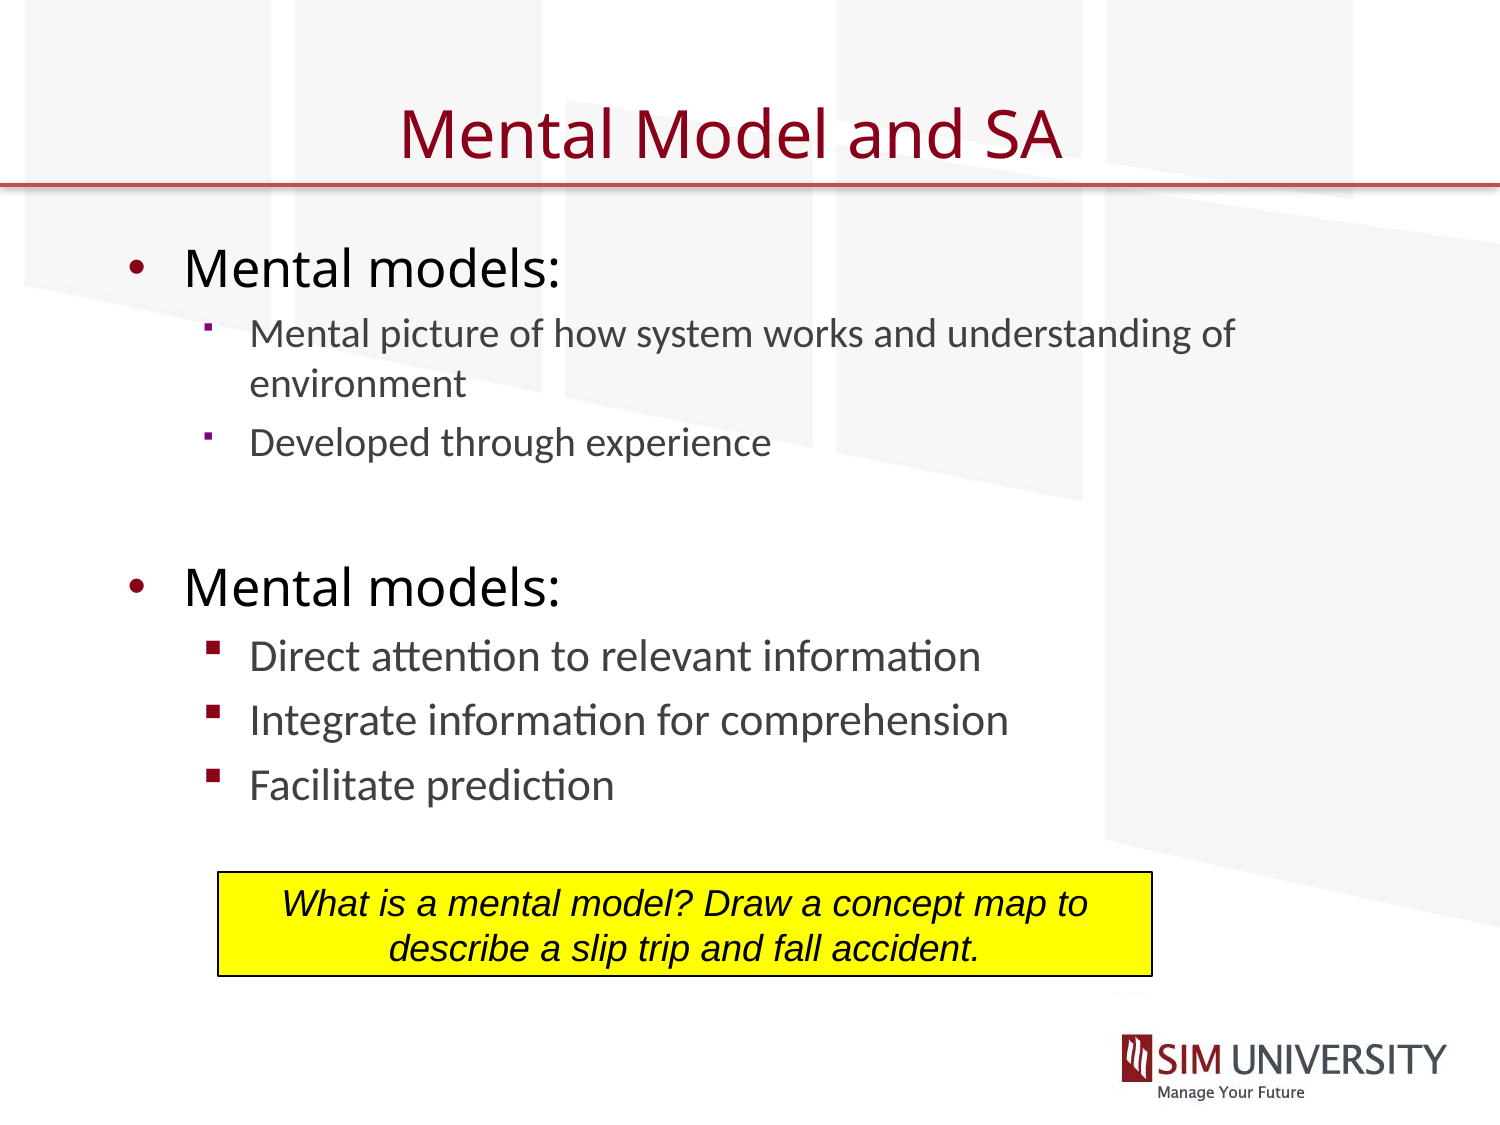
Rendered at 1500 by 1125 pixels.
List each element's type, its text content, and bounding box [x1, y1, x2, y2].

list Mental models: Mental picture of how system works and understanding of environment Developed through experience Mental models: Direct attention to relevant information Integrate information for comprehension Facilitate prediction [112, 227, 1350, 978]
picture [0, 187, 1500, 1125]
text_box What is a mental model? Draw a concept map to describe a slip trip and fall accident. [218, 871, 1152, 977]
title Mental Model and SA [112, 84, 1350, 185]
picture [0, 0, 1500, 183]
